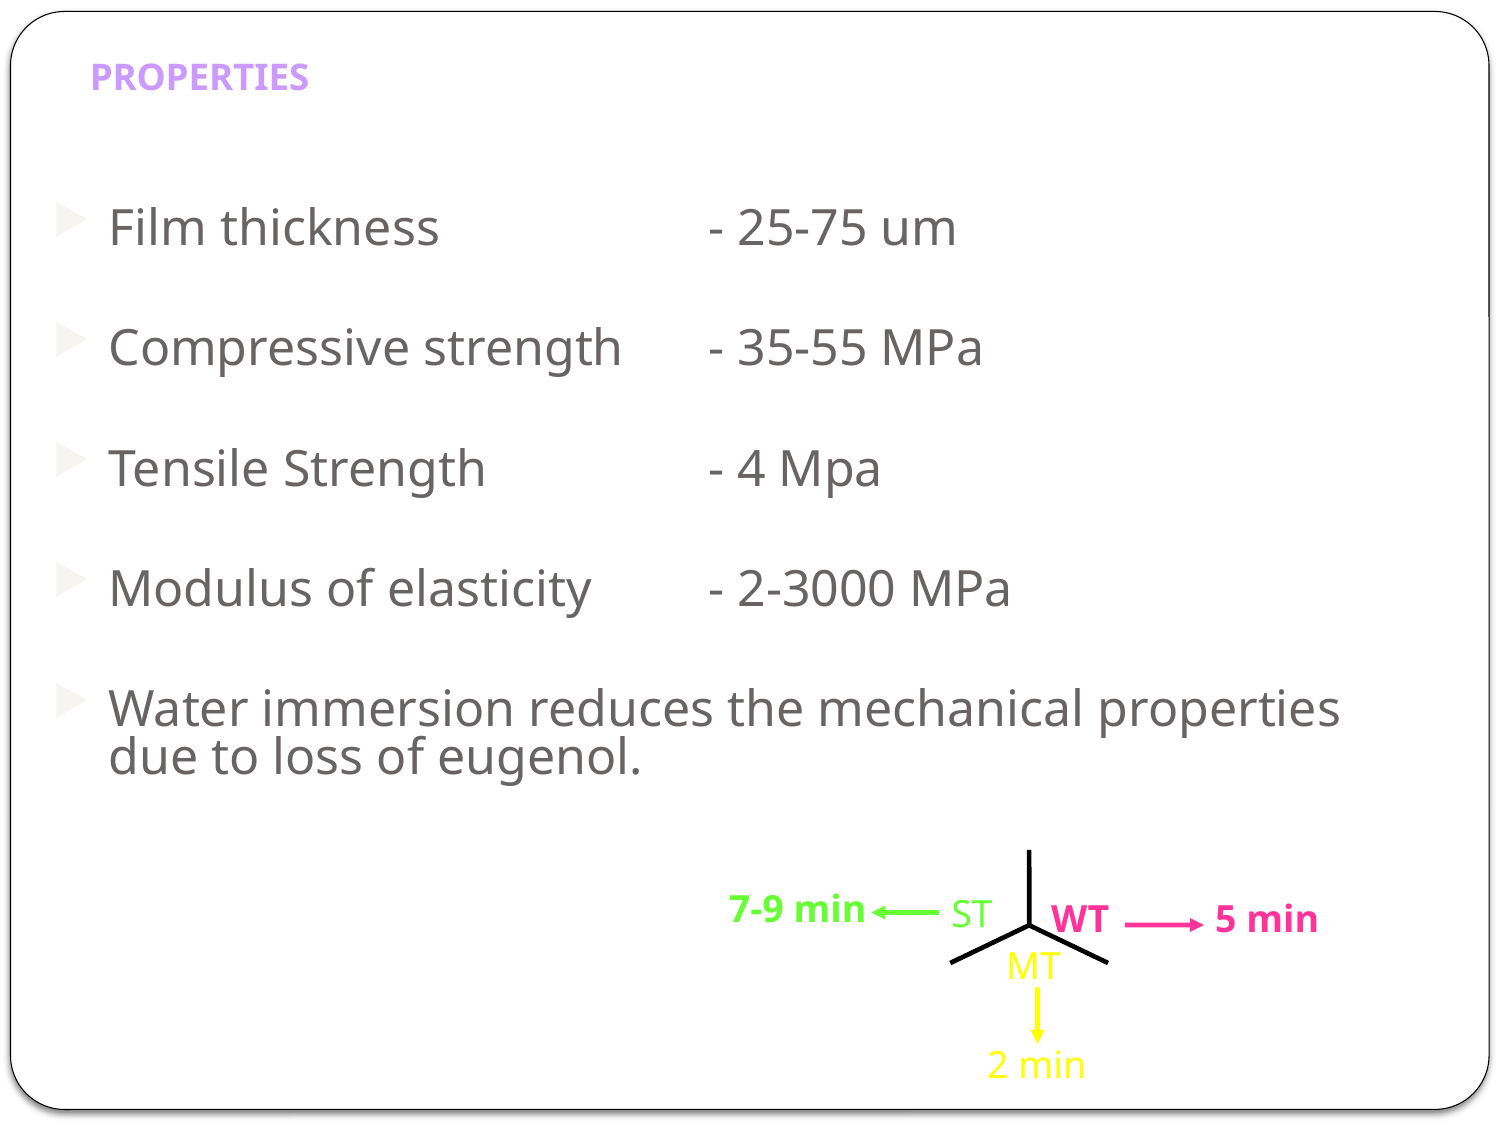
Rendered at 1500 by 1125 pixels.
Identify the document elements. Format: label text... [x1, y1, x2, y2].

title PROPERTIES [75, 45, 1425, 113]
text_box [724, 849, 1326, 1079]
list Film thickness - 25-75 um Compressive strength - 35-55 MPa Tensile Strength - 4 Mpa Modulus of elasticity - 2-3000 MPa Water immersion reduces the mechanical properties due to loss of eugenol. [37, 200, 1392, 875]
